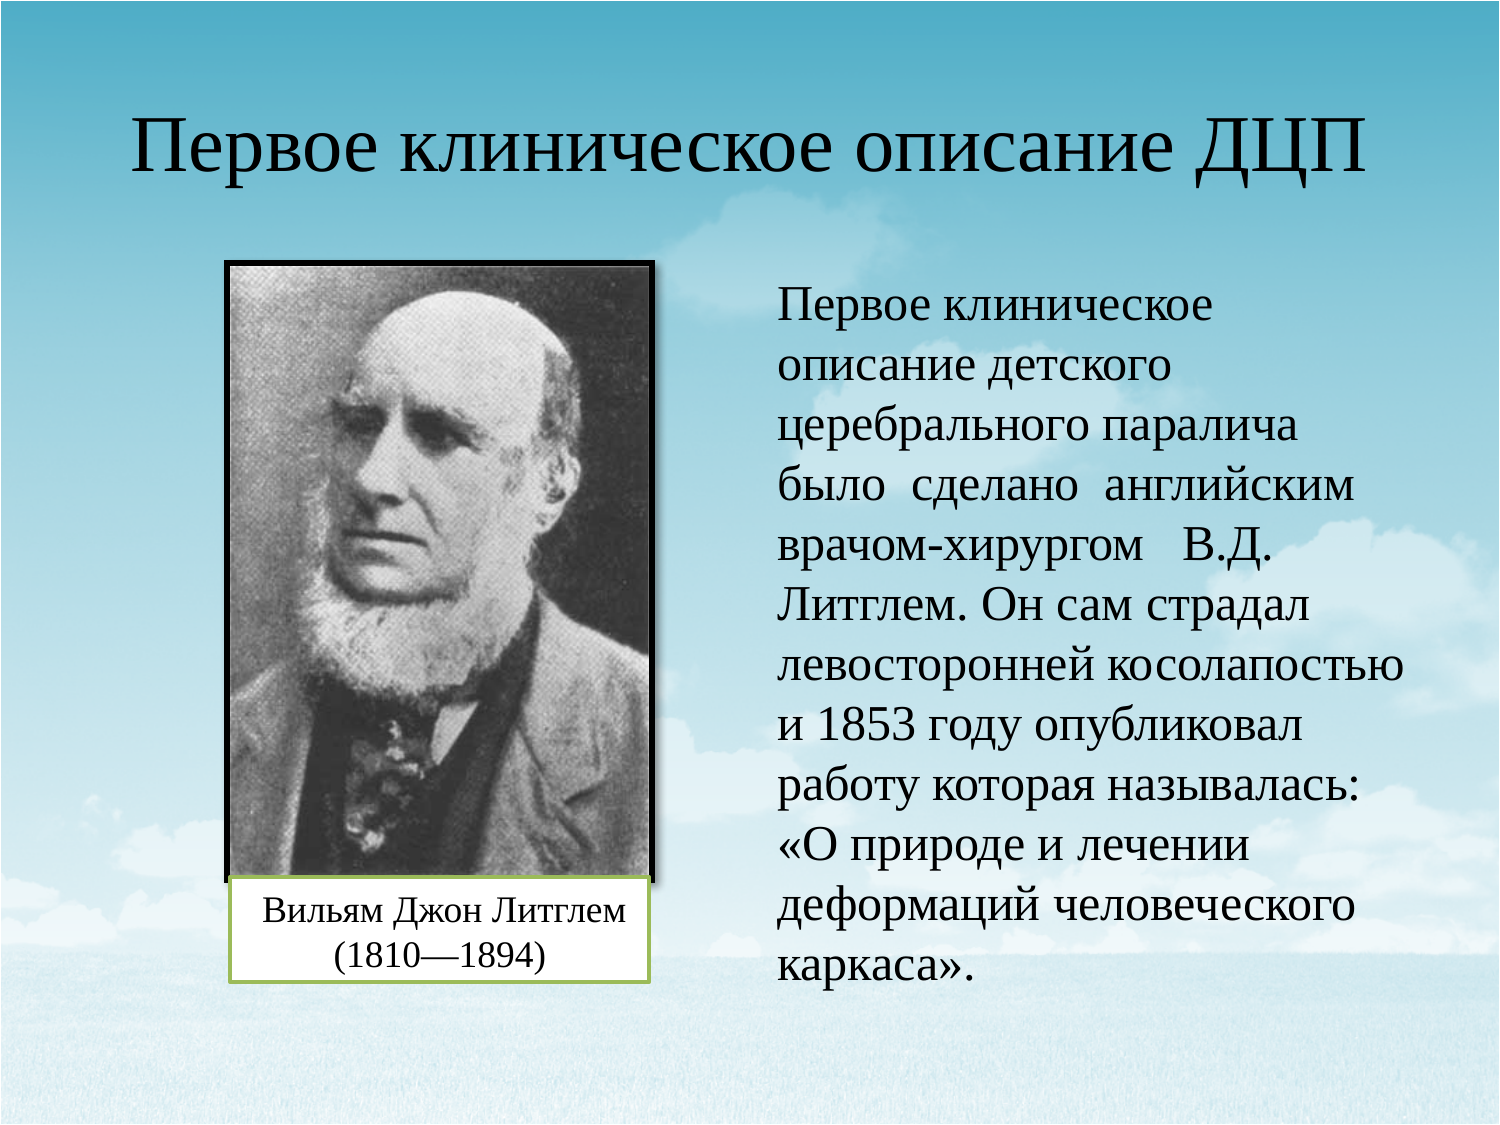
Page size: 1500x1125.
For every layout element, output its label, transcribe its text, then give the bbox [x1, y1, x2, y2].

title Первое клиническое описание ДЦП [75, 45, 1425, 233]
text_box Вильям Джон Литглем (1810—1894) [228, 884, 651, 984]
list Первое клиническое описание детского церебрального па­ралича было сделано английским врачом-хирургом В.Д. Литглем. Он сам страдал левосторонней косолапостью и 1853 году опубликовал работу которая называлась: «О природе и лечении деформаций человеческого каркаса». [762, 262, 1425, 1005]
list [230, 266, 650, 877]
